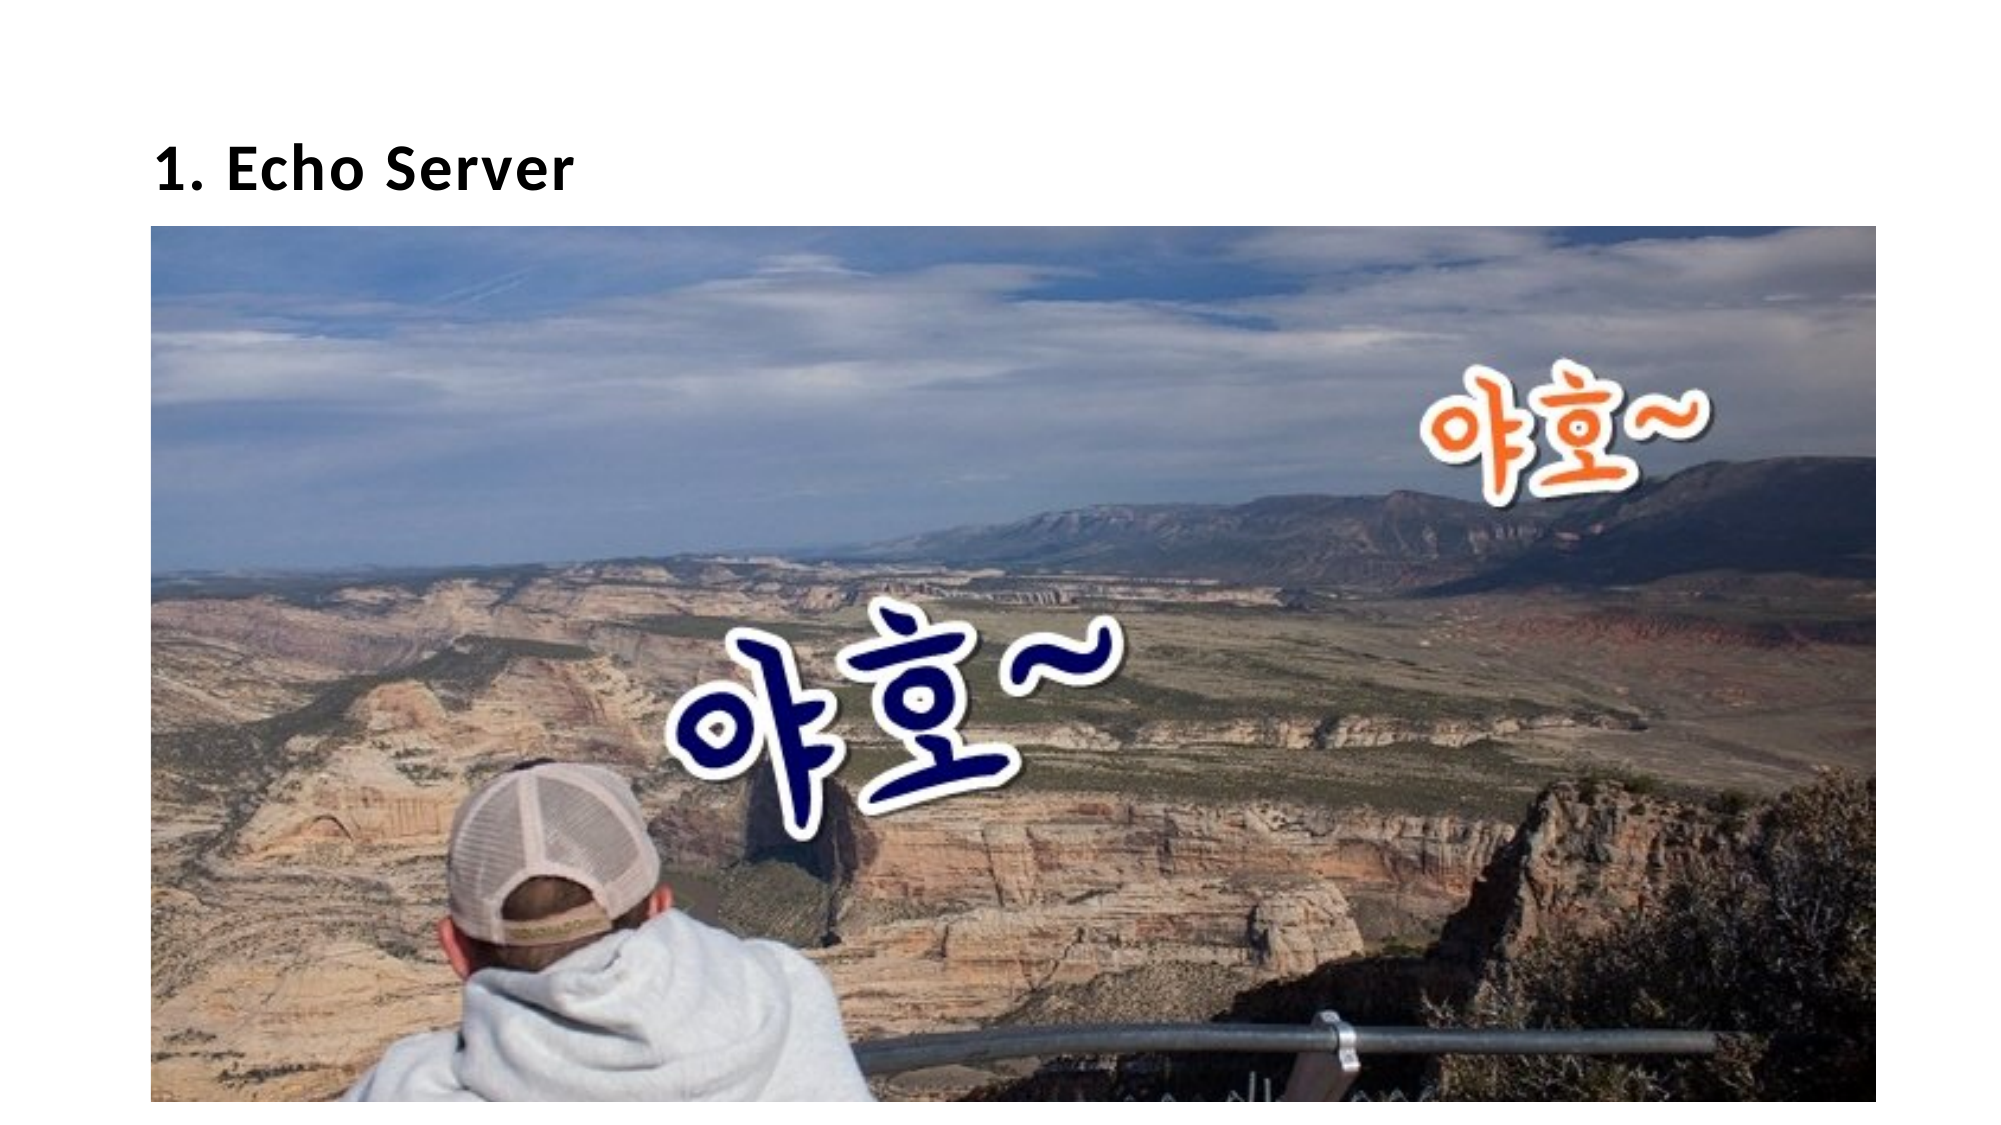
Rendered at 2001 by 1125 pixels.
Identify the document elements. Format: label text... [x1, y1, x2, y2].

title 1. Echo Server [137, 59, 1863, 278]
picture [150, 226, 1876, 1102]
